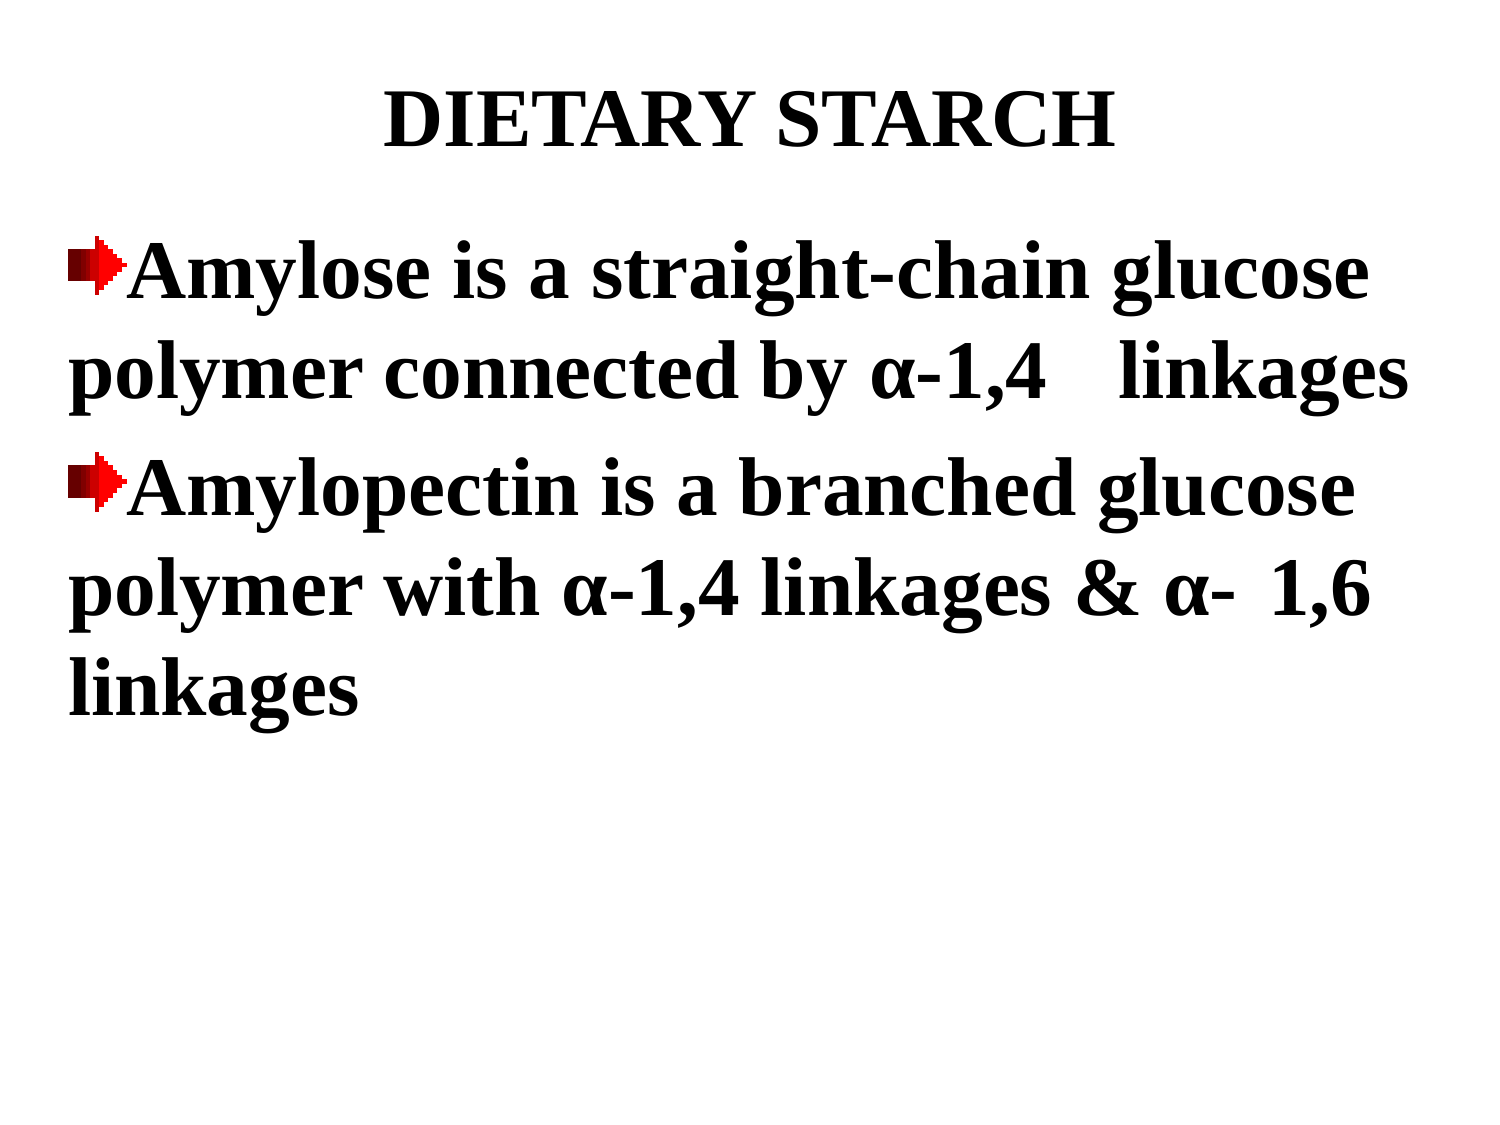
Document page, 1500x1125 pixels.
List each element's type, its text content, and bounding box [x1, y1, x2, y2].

subtitle Amylose is a straight-chain glucose polymer connected by α-1,4 linkages Amylopectin is a branched glucose polymer with α-1,4 linkages & α- 1,6 linkages [53, 208, 1447, 1071]
picture [68, 236, 127, 295]
picture [68, 452, 127, 512]
title DIETARY STARCH [112, 42, 1388, 185]
